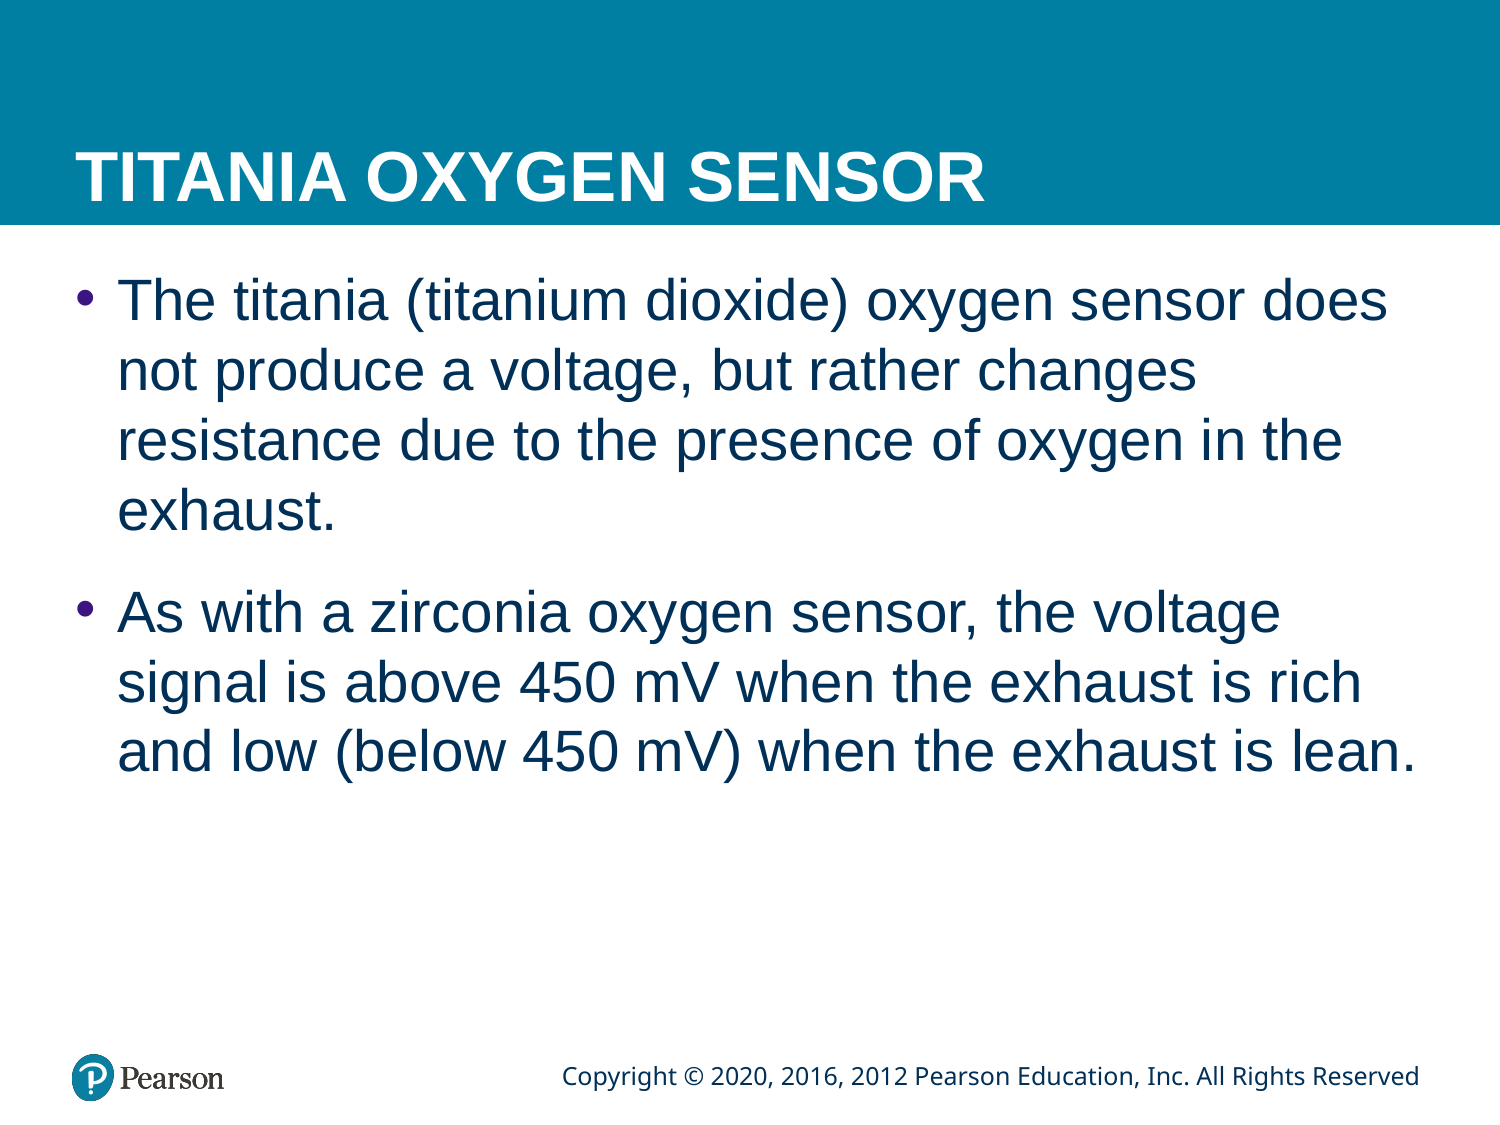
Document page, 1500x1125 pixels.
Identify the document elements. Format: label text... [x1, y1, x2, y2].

picture [98, 1054, 224, 1101]
picture [72, 1088, 83, 1101]
picture [72, 1054, 87, 1070]
list The titania (titanium dioxide) oxygen sensor does not produce a voltage, but rather changes resistance due to the presence of oxygen in the exhaust. As with a zirconia oxygen sensor, the voltage signal is above 450 mV when the exhaust is rich and low (below 450 mV) when the exhaust is lean. [75, 262, 1425, 1005]
title TITANIA OXYGEN SENSOR [75, 35, 1425, 216]
picture [80, 1063, 106, 1088]
